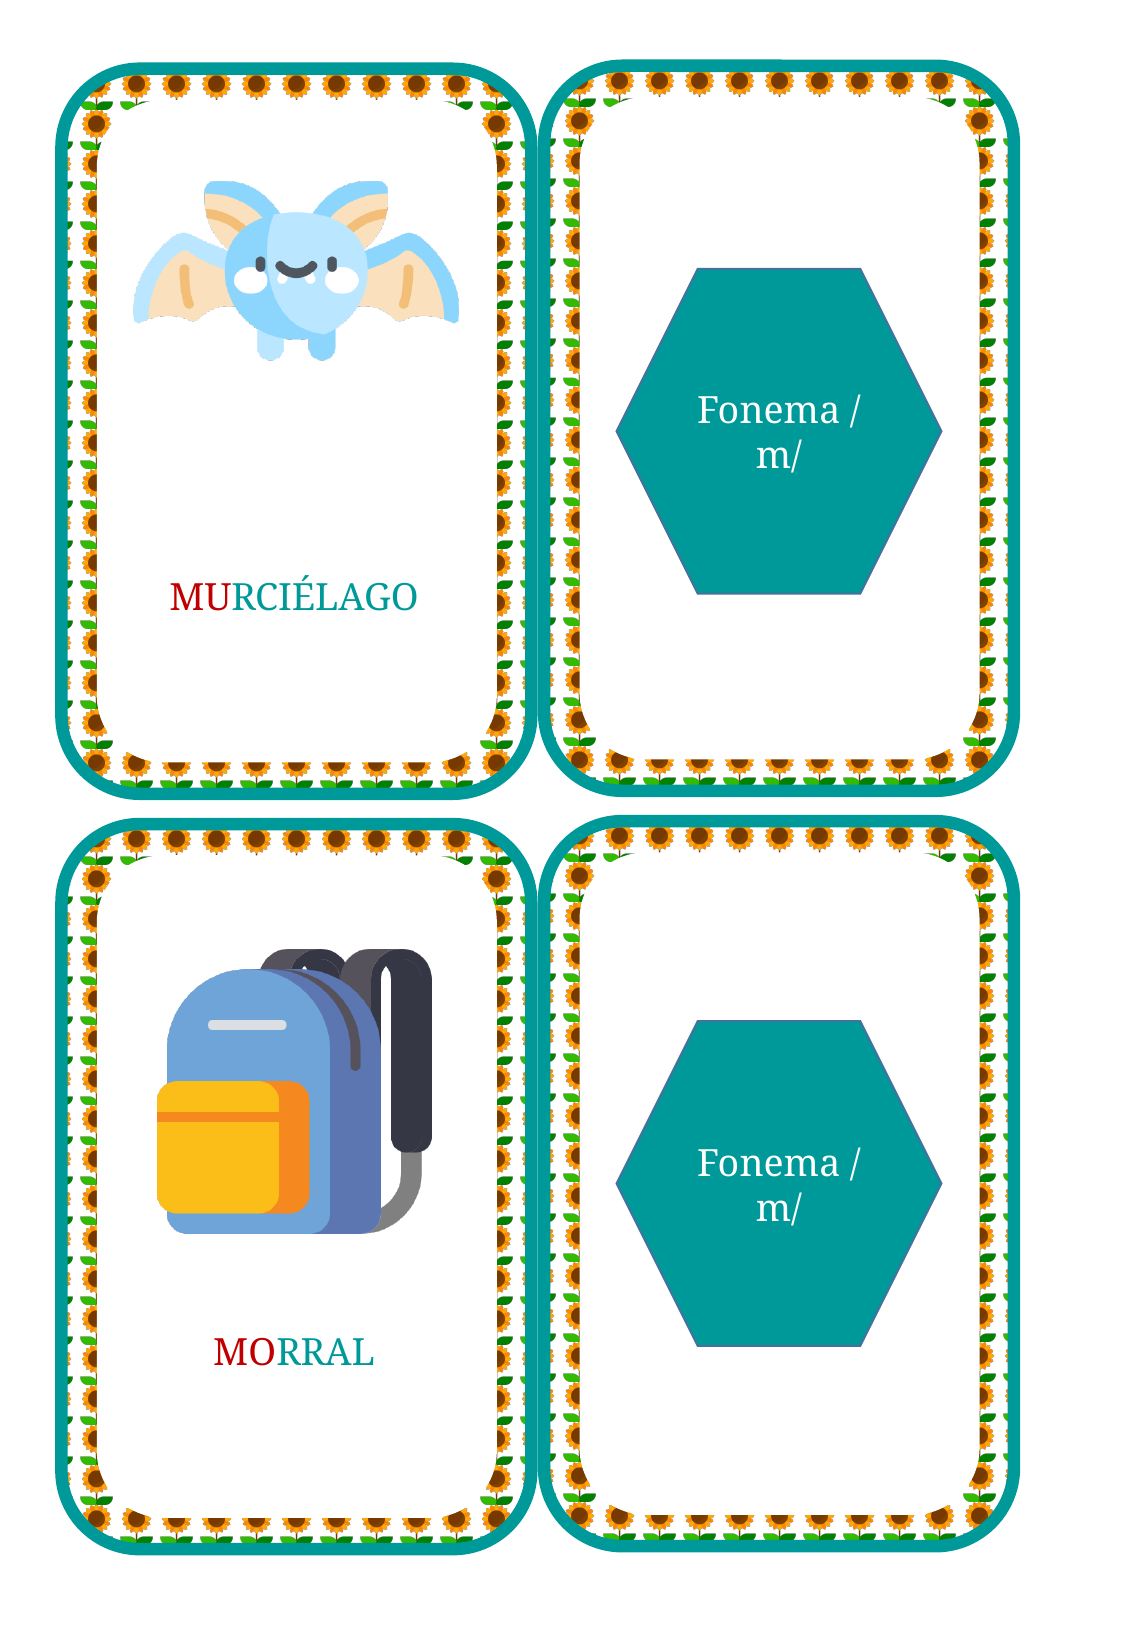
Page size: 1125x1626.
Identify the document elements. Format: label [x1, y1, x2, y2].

text_box [61, 68, 532, 794]
picture [131, 928, 457, 1254]
text_box [544, 65, 1014, 791]
picture [133, 180, 459, 506]
text_box [61, 824, 532, 1550]
text_box [544, 821, 1014, 1547]
